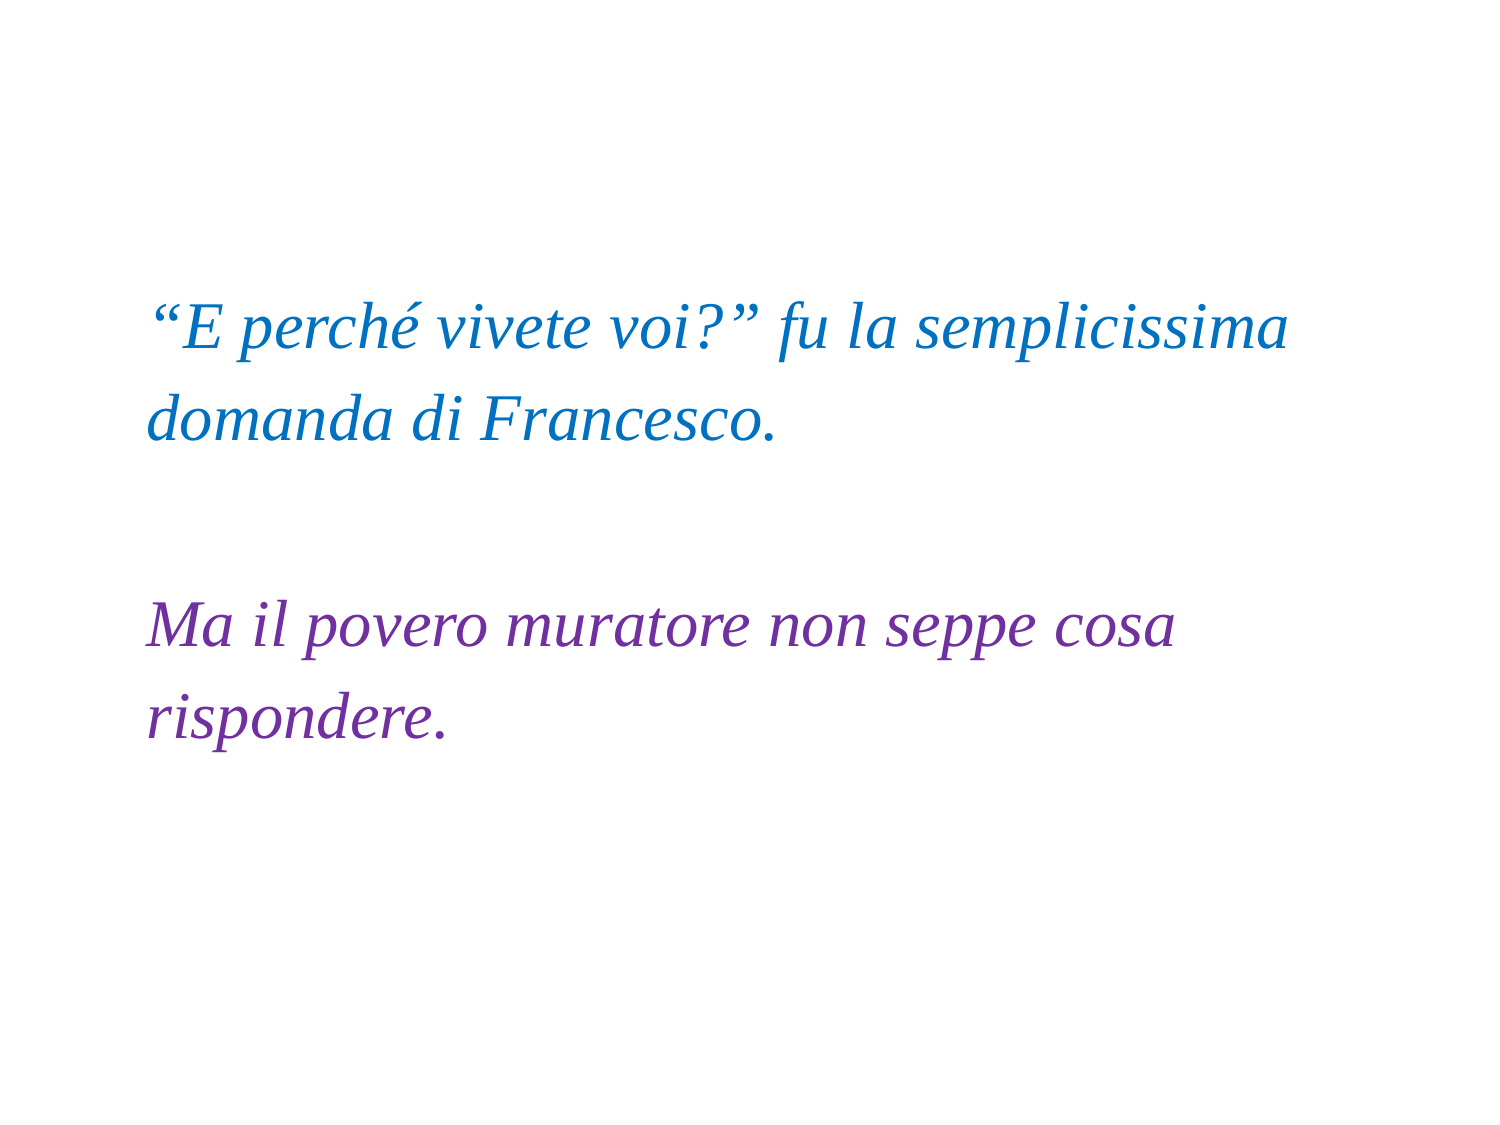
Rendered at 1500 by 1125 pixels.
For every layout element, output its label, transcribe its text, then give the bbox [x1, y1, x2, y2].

list “E perché vivete voi?” fu la semplicissima domanda di Francesco. Ma il povero muratore non seppe cosa rispondere. [75, 262, 1425, 1005]
